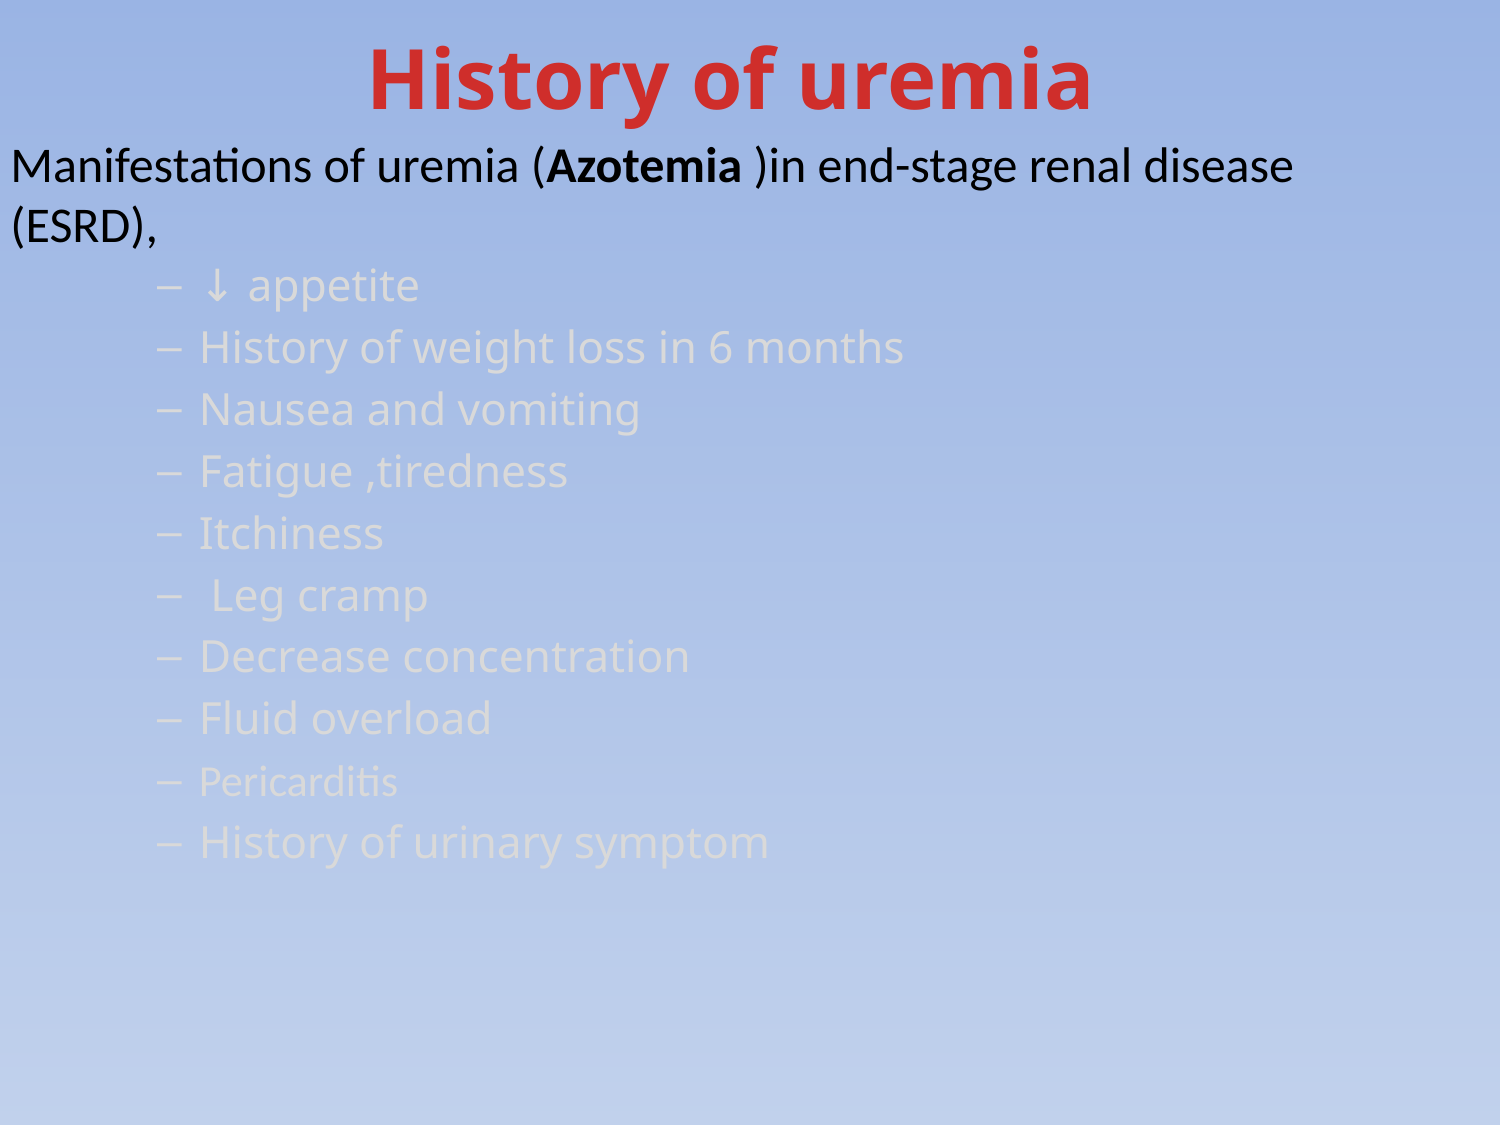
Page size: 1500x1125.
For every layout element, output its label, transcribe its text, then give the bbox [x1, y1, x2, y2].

text_box Manifestations of uremia (Azotemia )in end-stage renal disease (ESRD), [0, 125, 1467, 261]
text_box History of uremia [351, 19, 1110, 125]
list ↓ appetite History of weight loss in 6 months Nausea and vomiting Fatigue ,tiredness Itchiness Leg cramp Decrease concentration Fluid overload Pericarditis History of urinary symptom [75, 261, 1425, 882]
